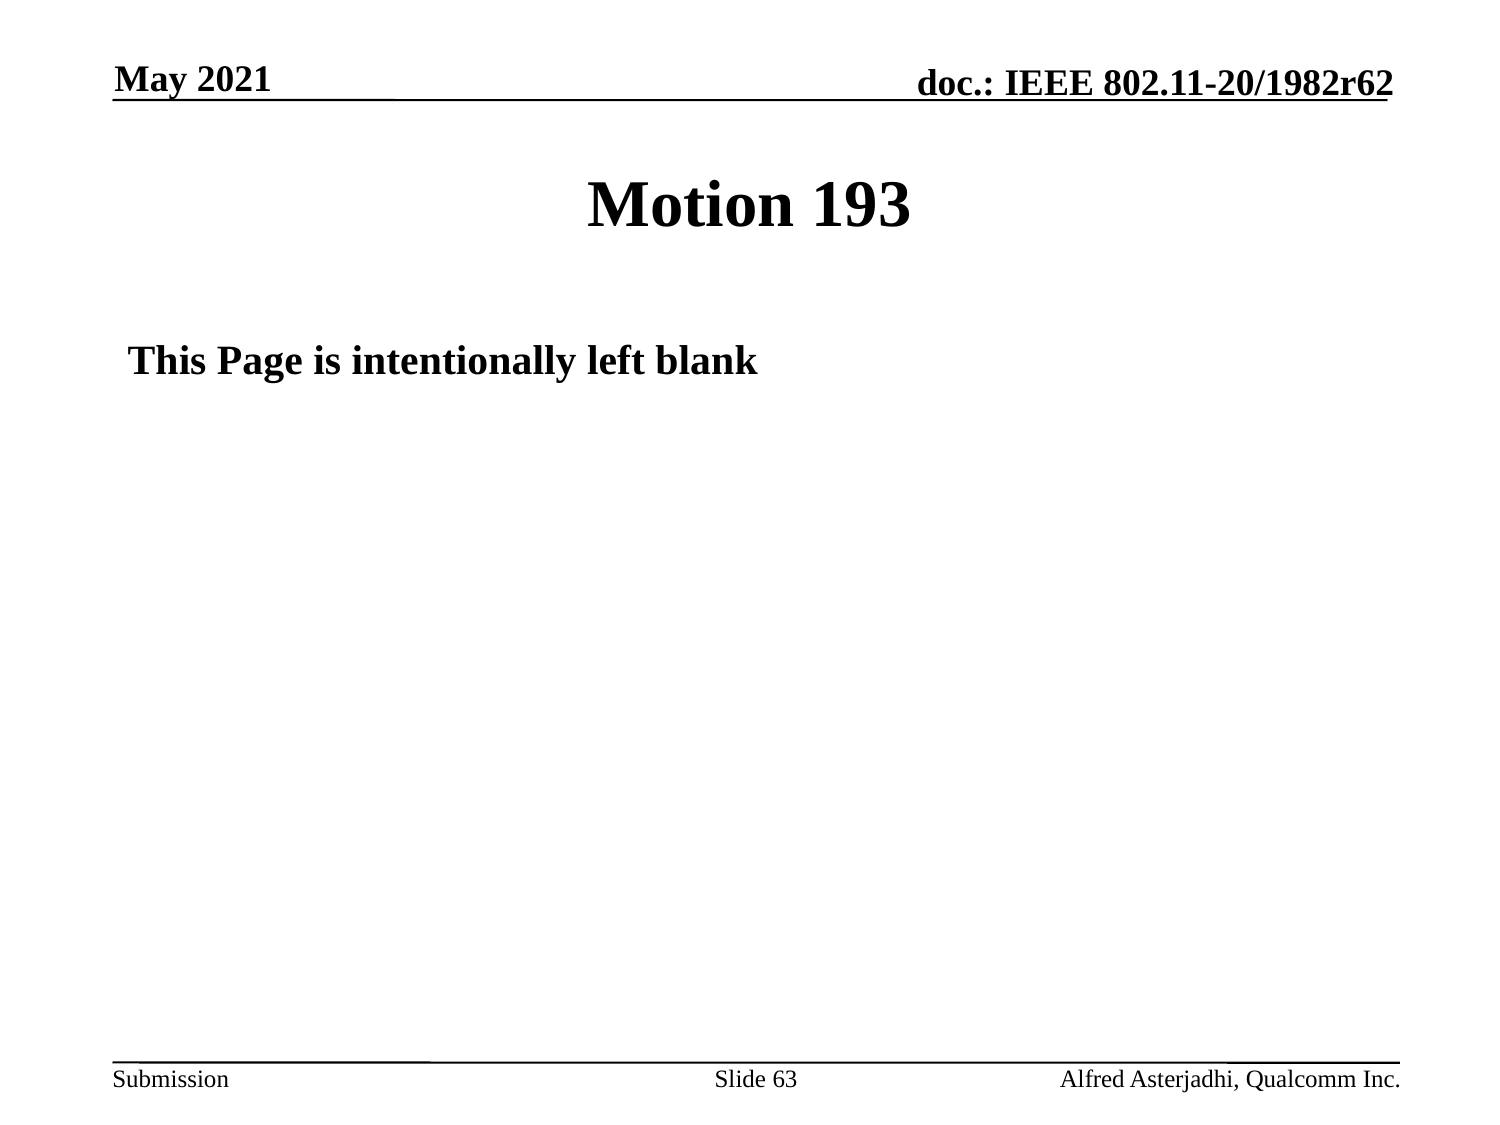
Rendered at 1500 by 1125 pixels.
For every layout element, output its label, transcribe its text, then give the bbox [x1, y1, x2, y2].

slide_number Slide 63 [712, 1061, 800, 1123]
title Motion 193 [112, 112, 1388, 288]
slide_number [114, 54, 423, 100]
footer Alfred Asterjadhi, Qualcomm Inc. [878, 1061, 1402, 1093]
list This Page is intentionally left blank [112, 324, 1388, 1000]
